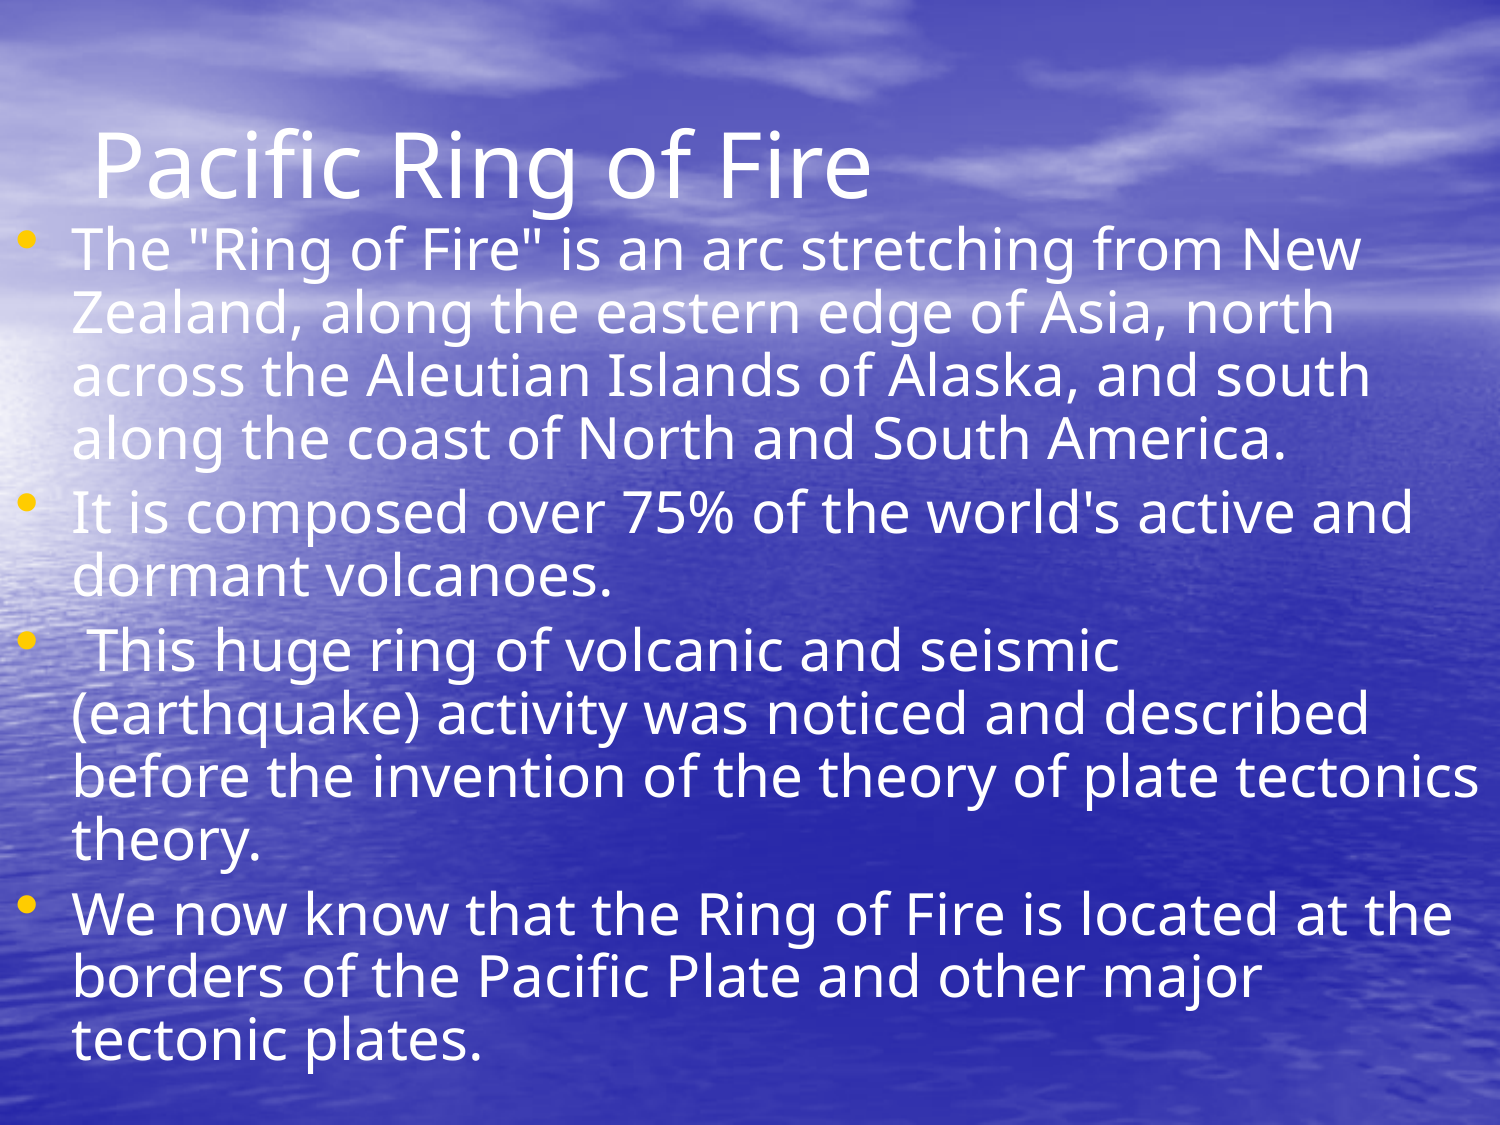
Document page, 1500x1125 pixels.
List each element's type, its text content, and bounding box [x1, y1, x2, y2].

list The "Ring of Fire" is an arc stretching from New Zealand, along the eastern edge of Asia, north across the Aleutian Islands of Alaska, and south along the coast of North and South America. It is composed over 75% of the world's active and dormant volcanoes. This huge ring of volcanic and seismic (earthquake) activity was noticed and described before the invention of the theory of plate tectonics theory. We now know that the Ring of Fire is located at the borders of the Pacific Plate and other major tectonic plates. [0, 212, 1500, 1088]
title Pacific Ring of Fire [74, 47, 1426, 212]
